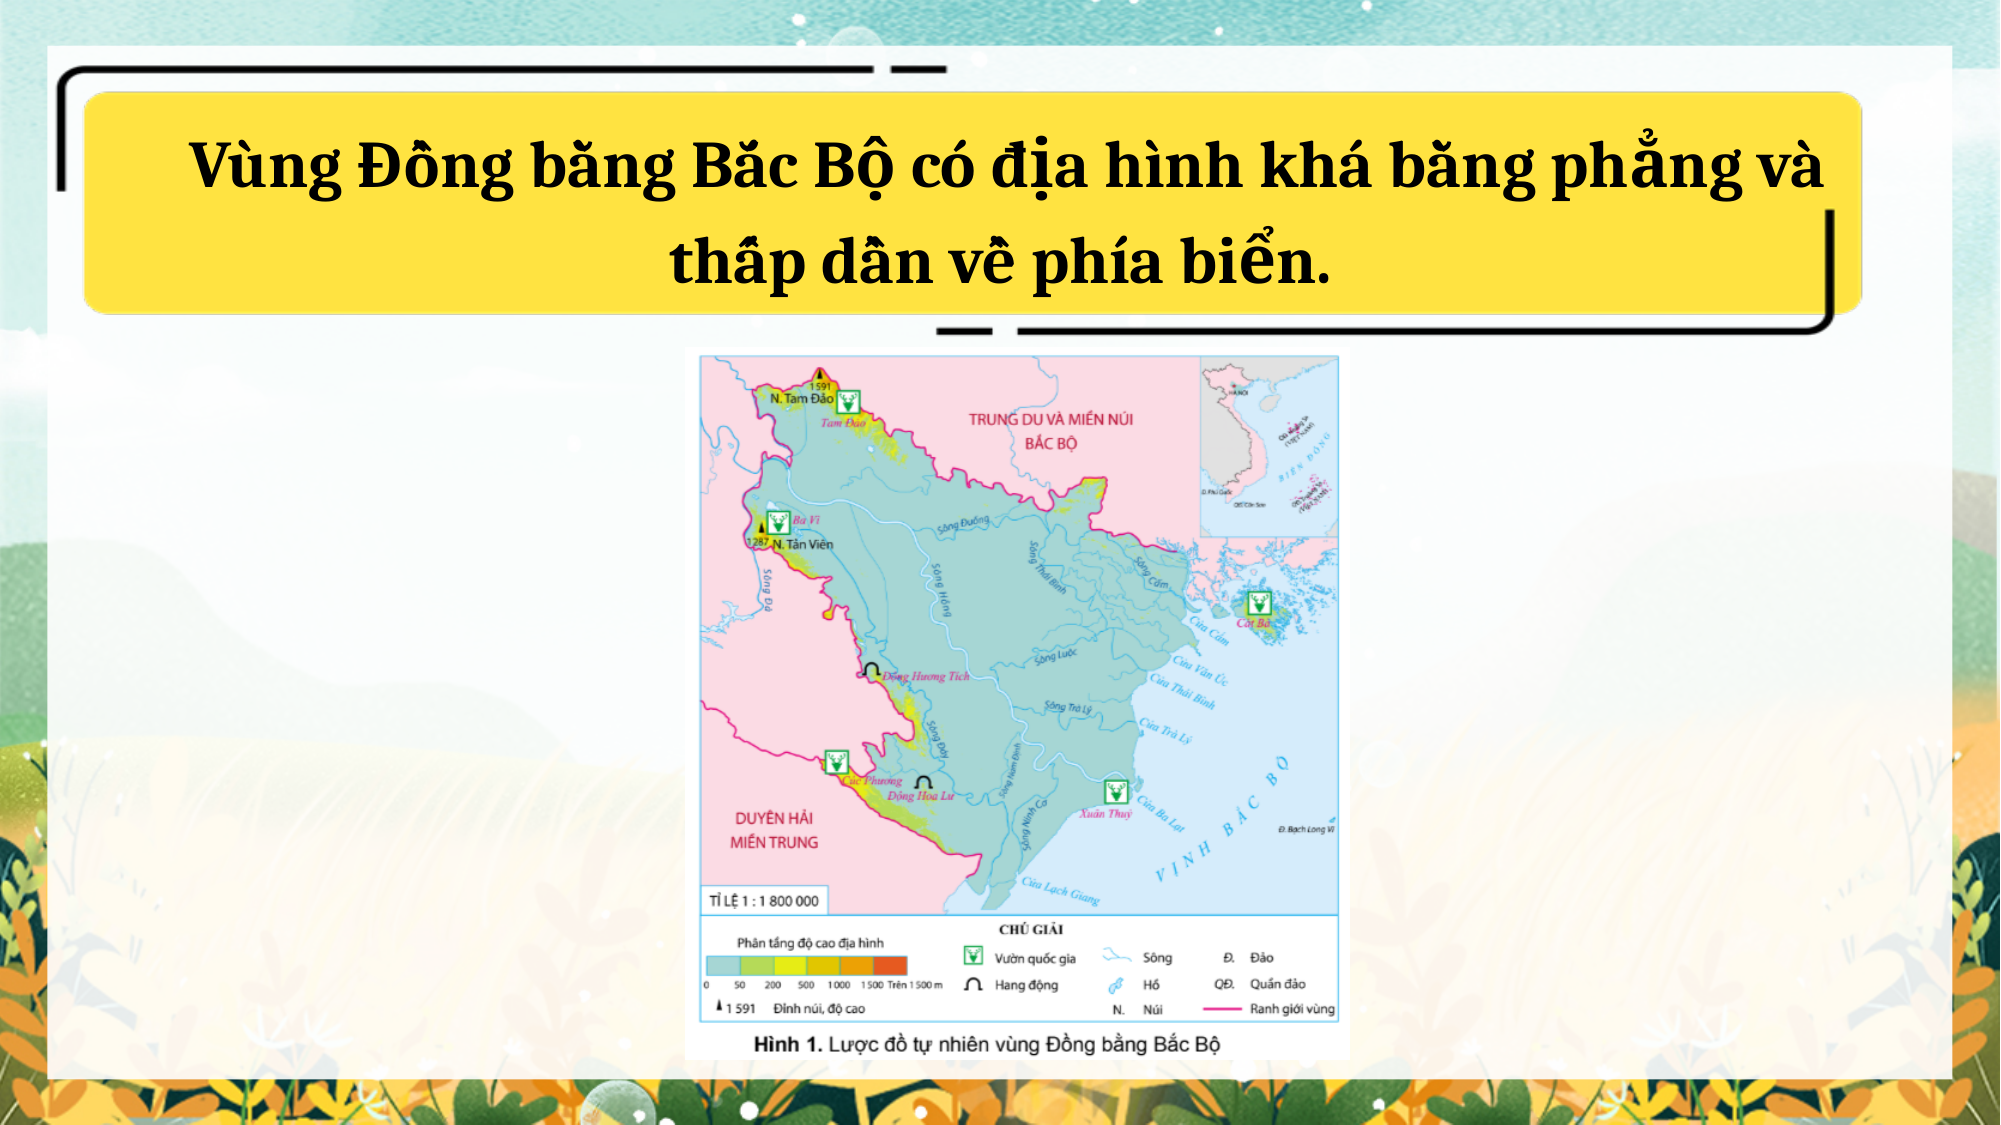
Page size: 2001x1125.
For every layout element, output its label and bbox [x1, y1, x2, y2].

text_box [15, 44, 1905, 363]
picture [0, 0, 2000, 1125]
